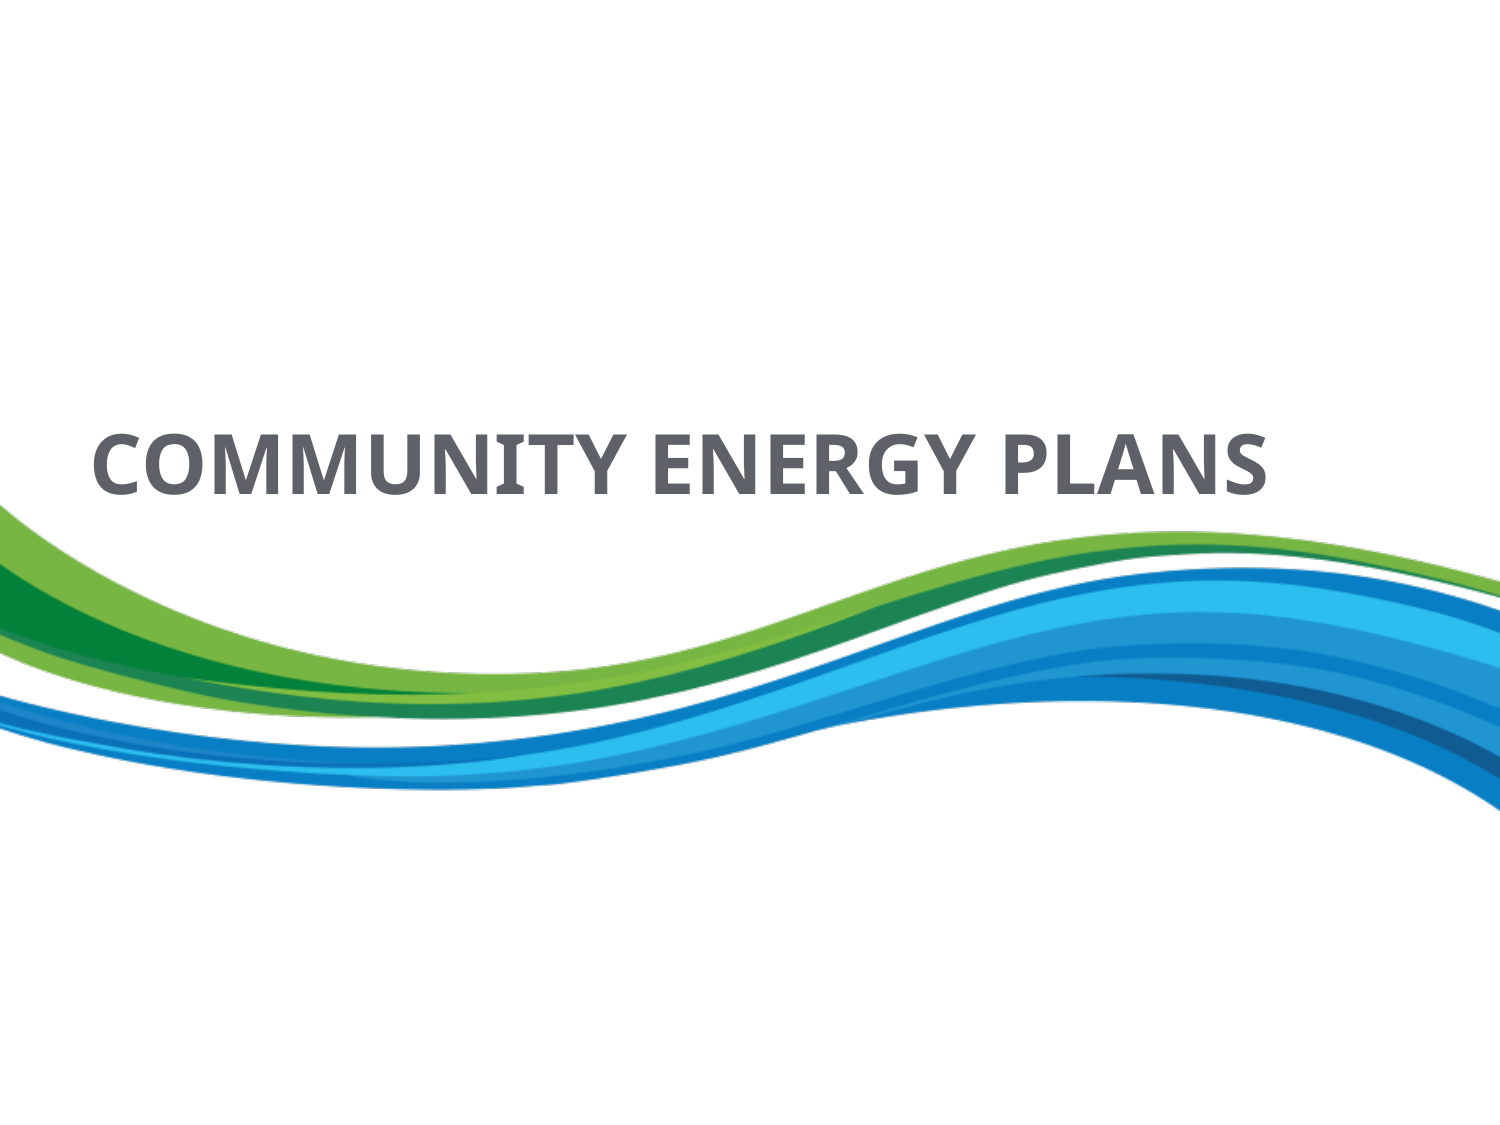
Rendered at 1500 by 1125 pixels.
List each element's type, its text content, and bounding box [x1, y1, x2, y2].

picture [0, 505, 1500, 811]
title Community energy plans [0, 359, 1294, 577]
